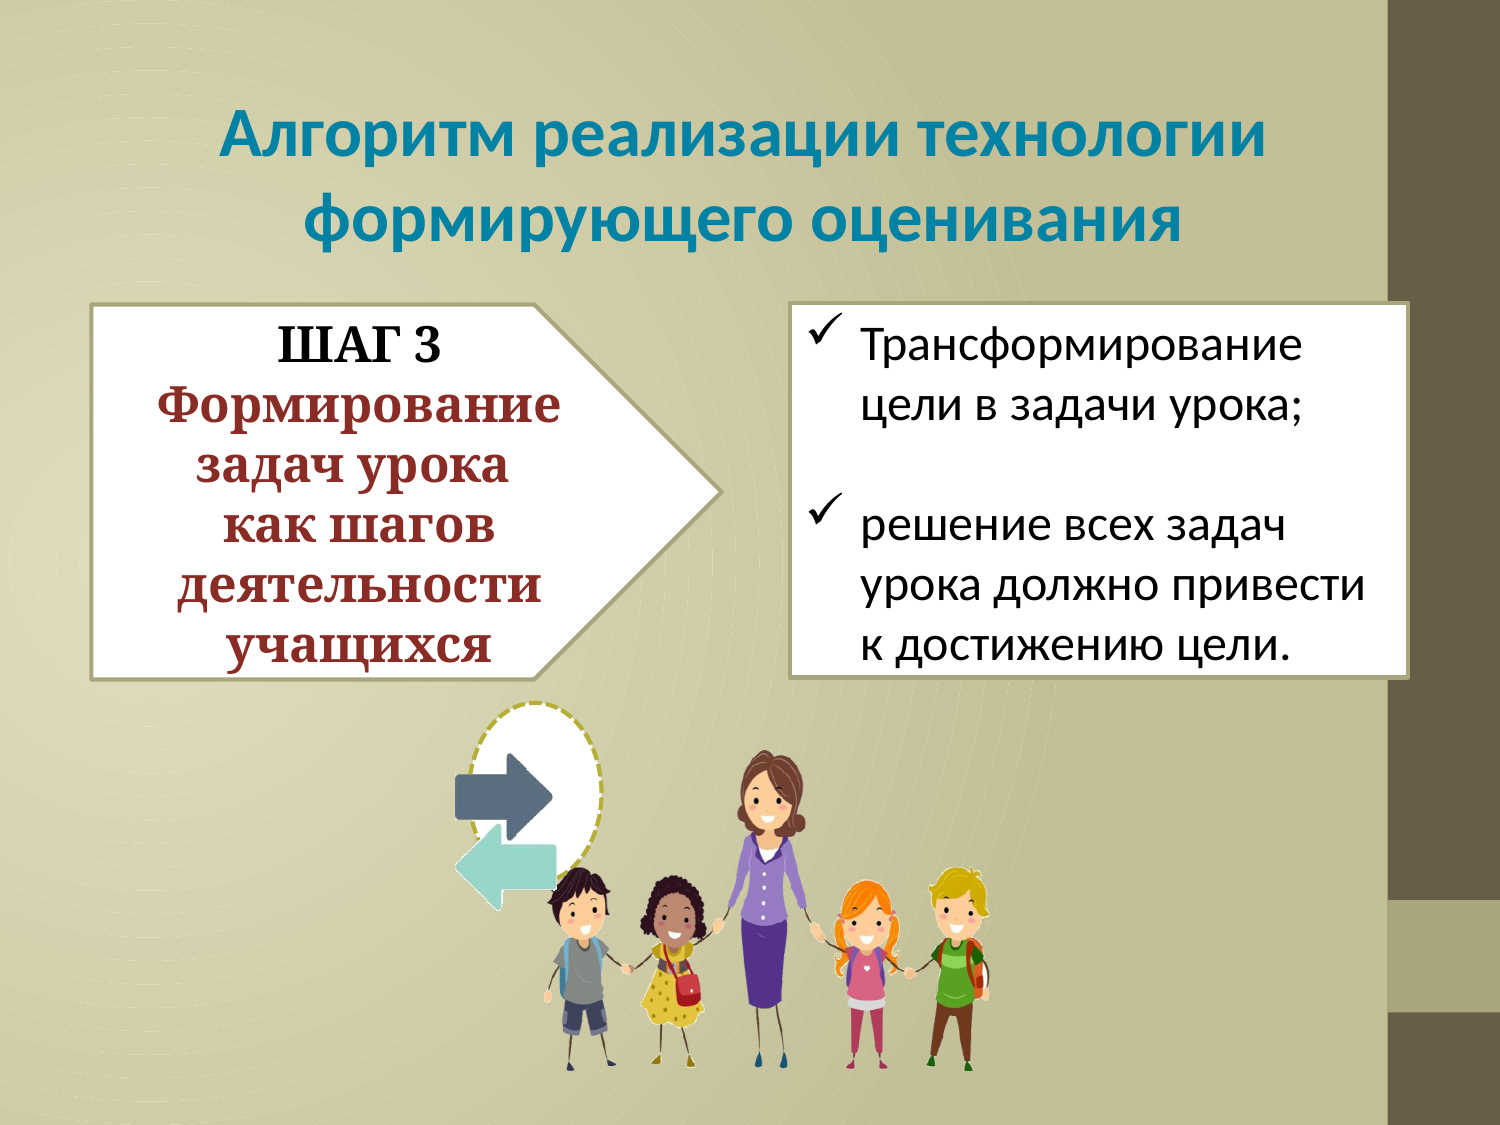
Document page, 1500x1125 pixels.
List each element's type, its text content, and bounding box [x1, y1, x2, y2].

text_box Алгоритм реализации технологии формирующего оценивания [64, 78, 1424, 263]
text_box Трансформирование цели в задачи урока; решение всех задач урока должно привести к достижению цели. [788, 301, 1410, 680]
picture [406, 703, 990, 1071]
text_box ШАГ 3 Формирование задач урока как шагов деятельности учащихся [89, 302, 724, 682]
